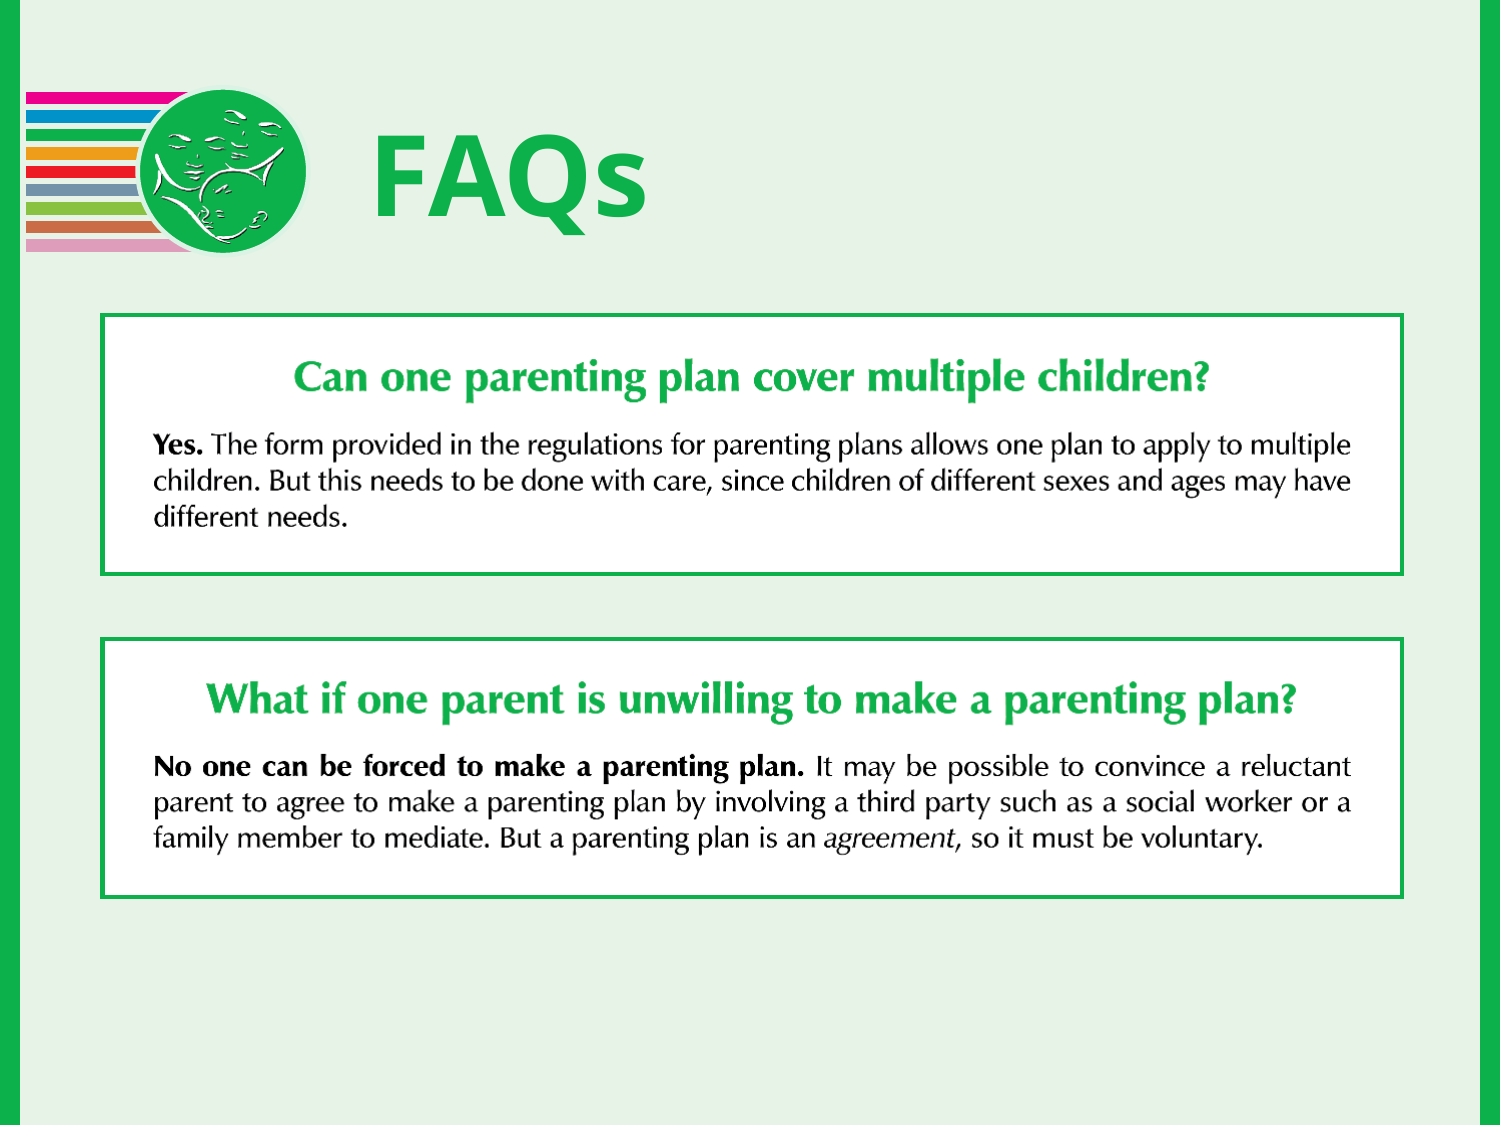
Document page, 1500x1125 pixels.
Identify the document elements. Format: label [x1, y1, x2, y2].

text_box [9, 0, 1491, 1125]
picture [104, 317, 1400, 573]
picture [104, 640, 1400, 896]
